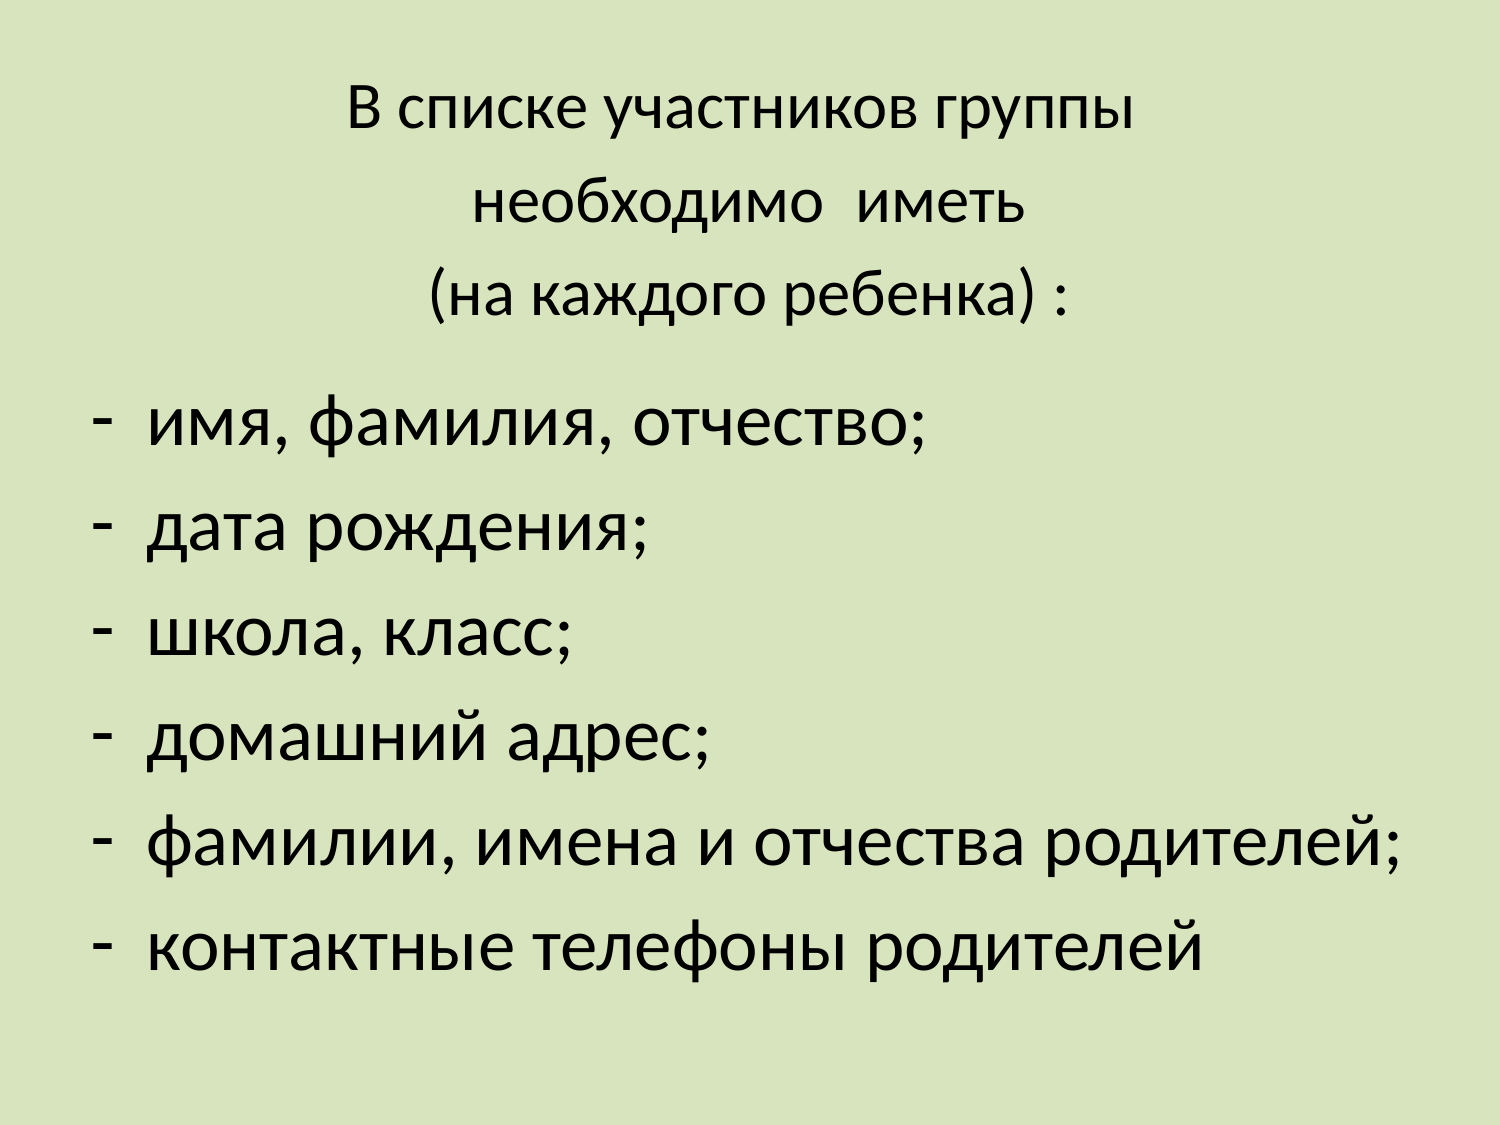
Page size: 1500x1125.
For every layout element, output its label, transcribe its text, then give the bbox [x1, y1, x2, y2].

list В списке участников группы необходимо иметь (на каждого ребенка) : имя, фамилия, отчество; дата рождения; школа, класс; домашний адрес; фамилии, имена и отчества родителей; контактные телефоны родителей [75, 54, 1424, 1047]
